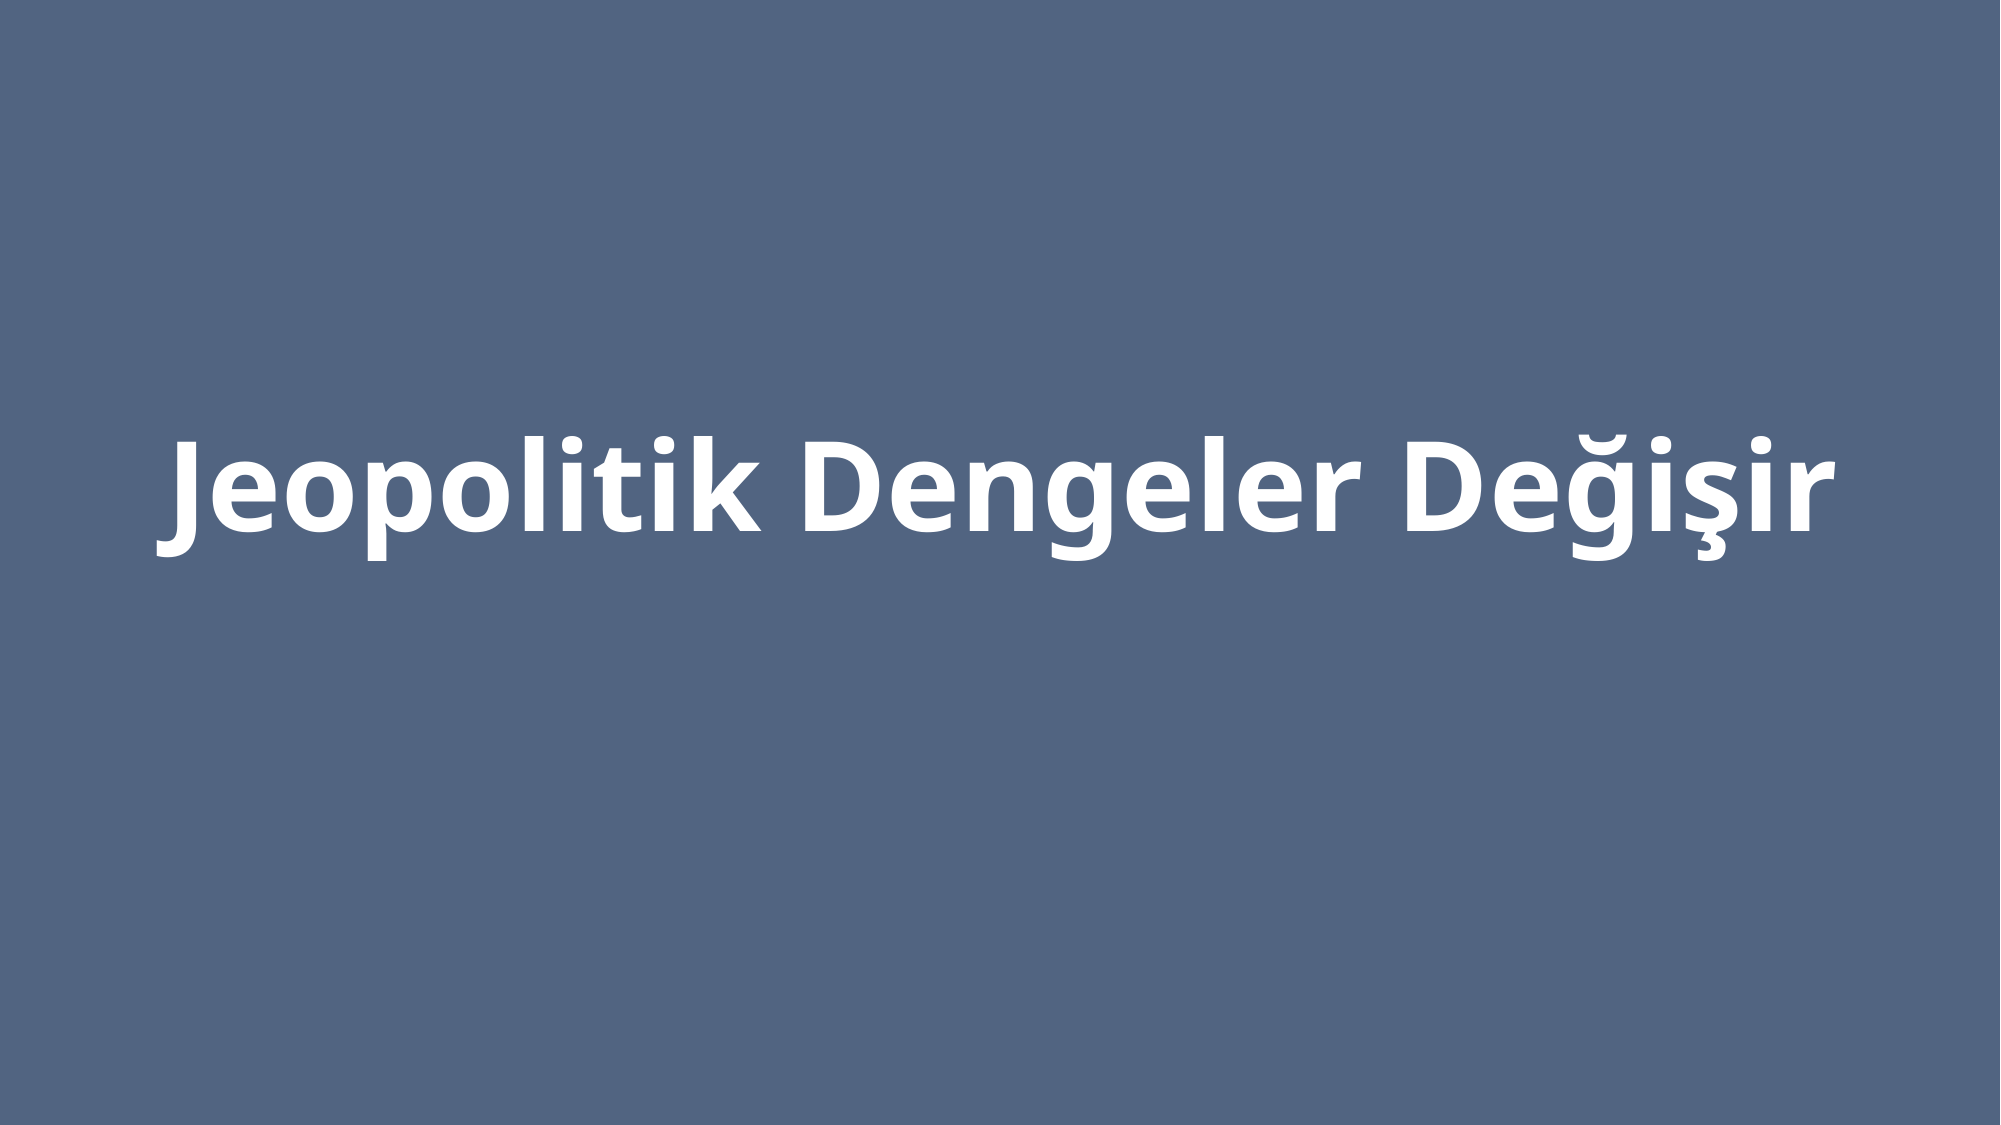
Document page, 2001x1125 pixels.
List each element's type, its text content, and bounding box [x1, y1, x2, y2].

title Jeopolitik Dengeler Değişir [151, 382, 1877, 601]
